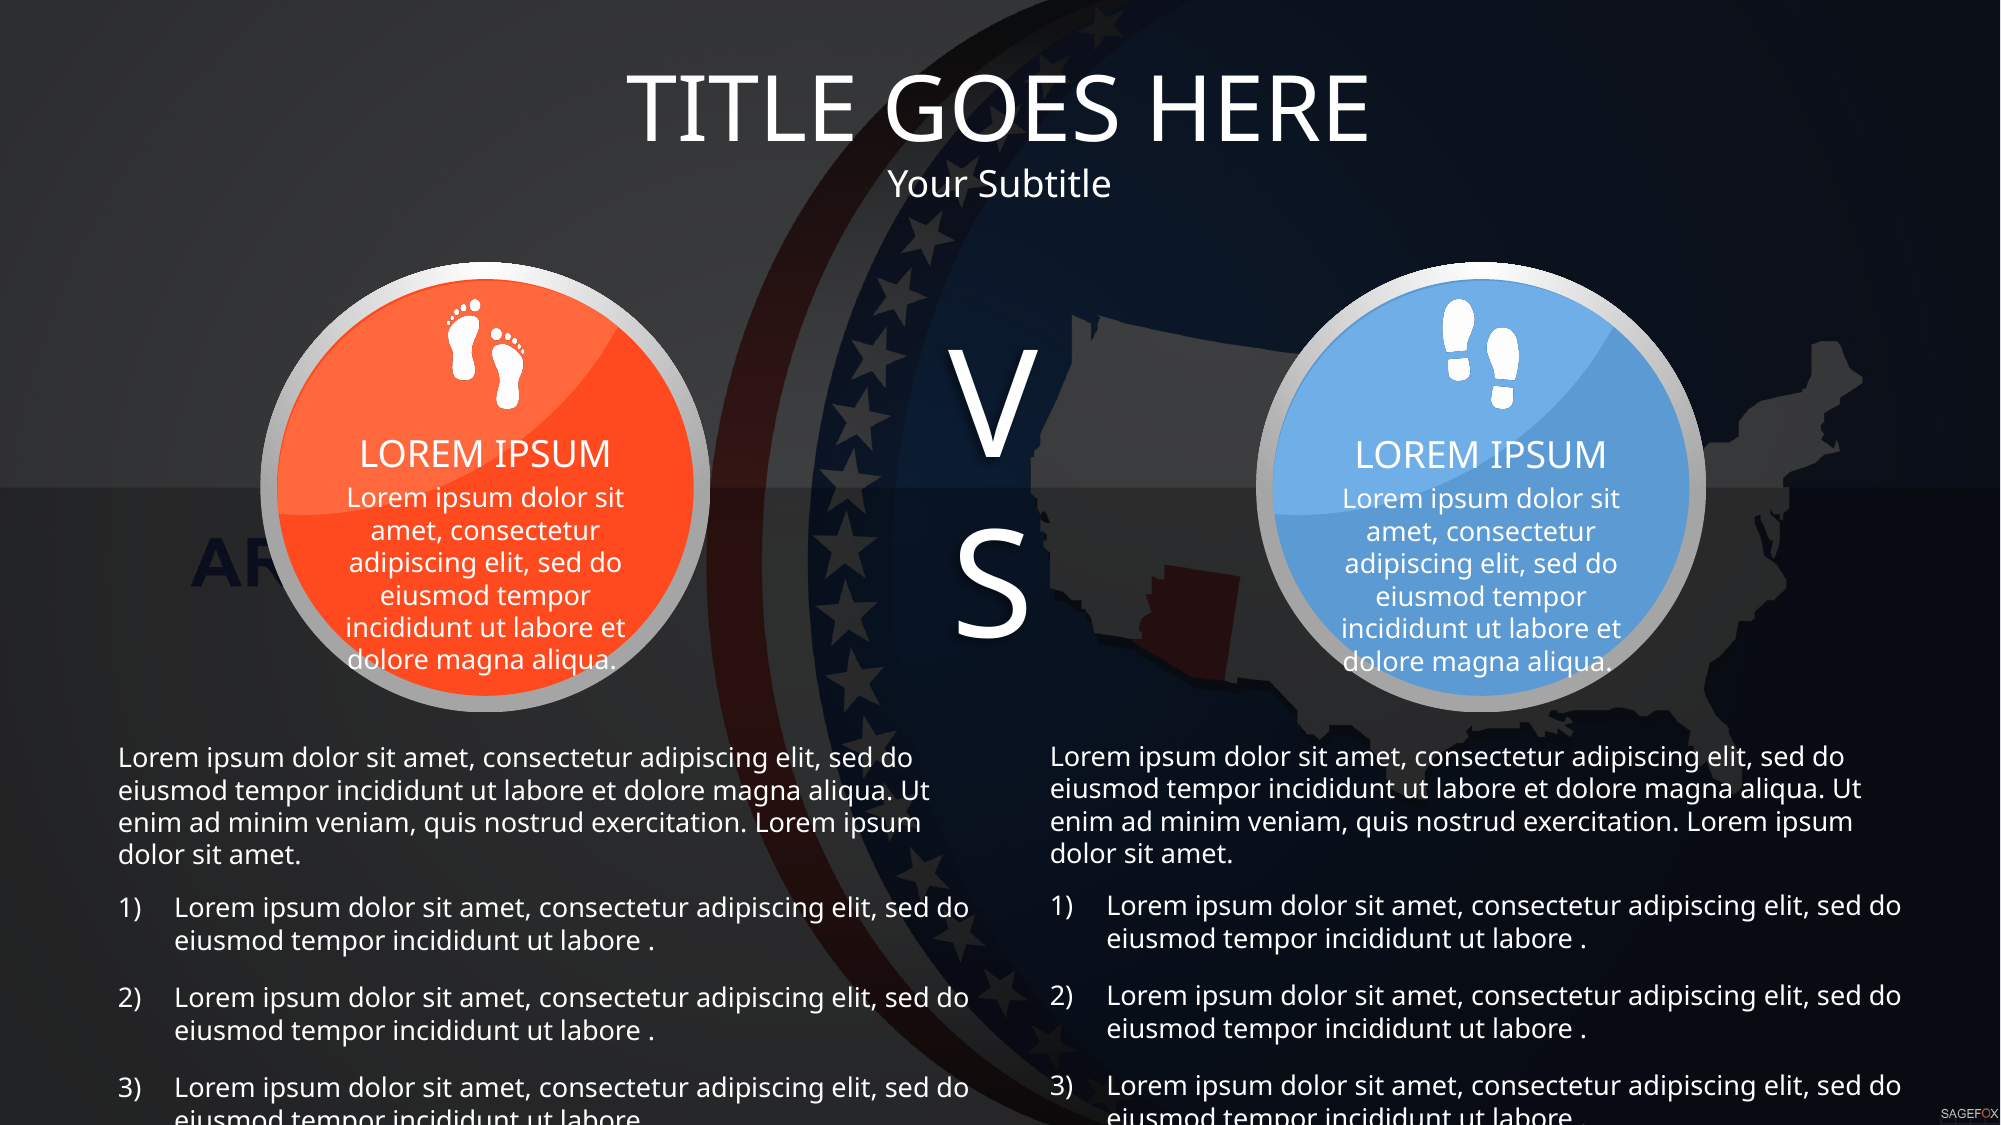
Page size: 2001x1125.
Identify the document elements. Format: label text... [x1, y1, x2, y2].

text_box Lorem ipsum dolor sit amet, consectetur adipiscing elit, sed do eiusmod tempor incididunt ut labore et dolore magna aliqua. Ut enim ad minim veniam, quis nostrud exercitation. Lorem ipsum dolor sit amet. Lorem ipsum dolor sit amet, consectetur adipiscing elit, sed do eiusmod tempor incididunt ut labore . Lorem ipsum dolor sit amet, consectetur adipiscing elit, sed do eiusmod tempor incididunt ut labore . Lorem ipsum dolor sit amet, consectetur adipiscing elit, sed do eiusmod tempor incididunt ut labore . [1035, 731, 1926, 1125]
picture [425, 294, 546, 415]
text_box TITLE GOES HERE Your Subtitle [548, 42, 1452, 212]
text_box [1256, 262, 1707, 713]
text_box VS [879, 396, 1107, 580]
picture [1420, 294, 1541, 415]
text_box [0, 486, 2000, 1125]
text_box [260, 262, 711, 713]
text_box Lorem ipsum dolor sit amet, consectetur adipiscing elit, sed do eiusmod tempor incididunt ut labore et dolore magna aliqua. Ut enim ad minim veniam, quis nostrud exercitation. Lorem ipsum dolor sit amet. Lorem ipsum dolor sit amet, consectetur adipiscing elit, sed do eiusmod tempor incididunt ut labore . Lorem ipsum dolor sit amet, consectetur adipiscing elit, sed do eiusmod tempor incididunt ut labore . Lorem ipsum dolor sit amet, consectetur adipiscing elit, sed do eiusmod tempor incididunt ut labore . [103, 733, 994, 1125]
